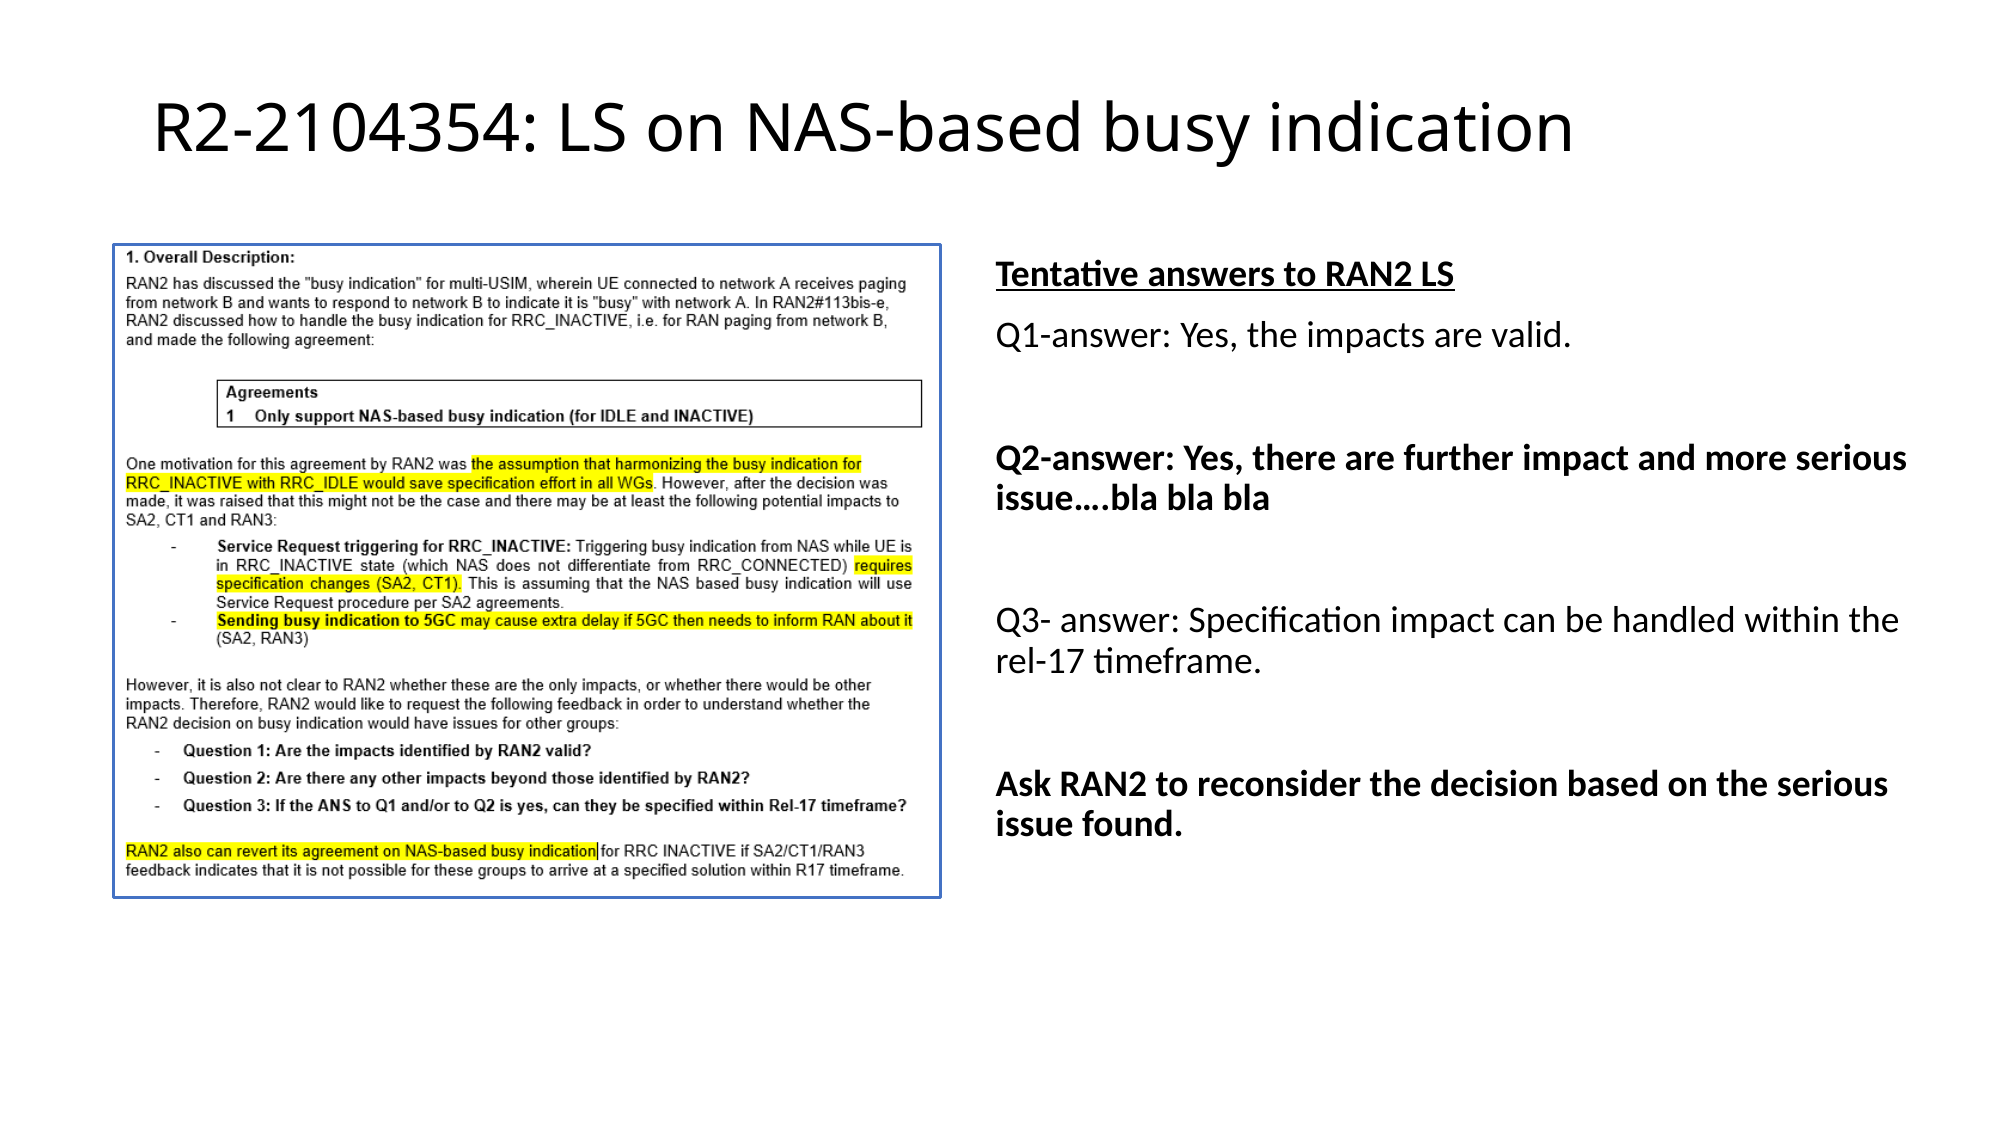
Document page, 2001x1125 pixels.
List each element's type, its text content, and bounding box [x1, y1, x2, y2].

title R2-2104354: LS on NAS-based busy indication [137, 59, 1863, 199]
list Tentative answers to RAN2 LS Q1-answer: Yes, the impacts are valid. Q2-answer: Yes, there are further impact and more serious issue….bla bla bla Q3- answer: Specification impact can be handled within the rel-17 timeframe. Ask RAN2 to reconsider the decision based on the serious issue found. [980, 246, 1937, 1061]
picture [114, 246, 939, 896]
